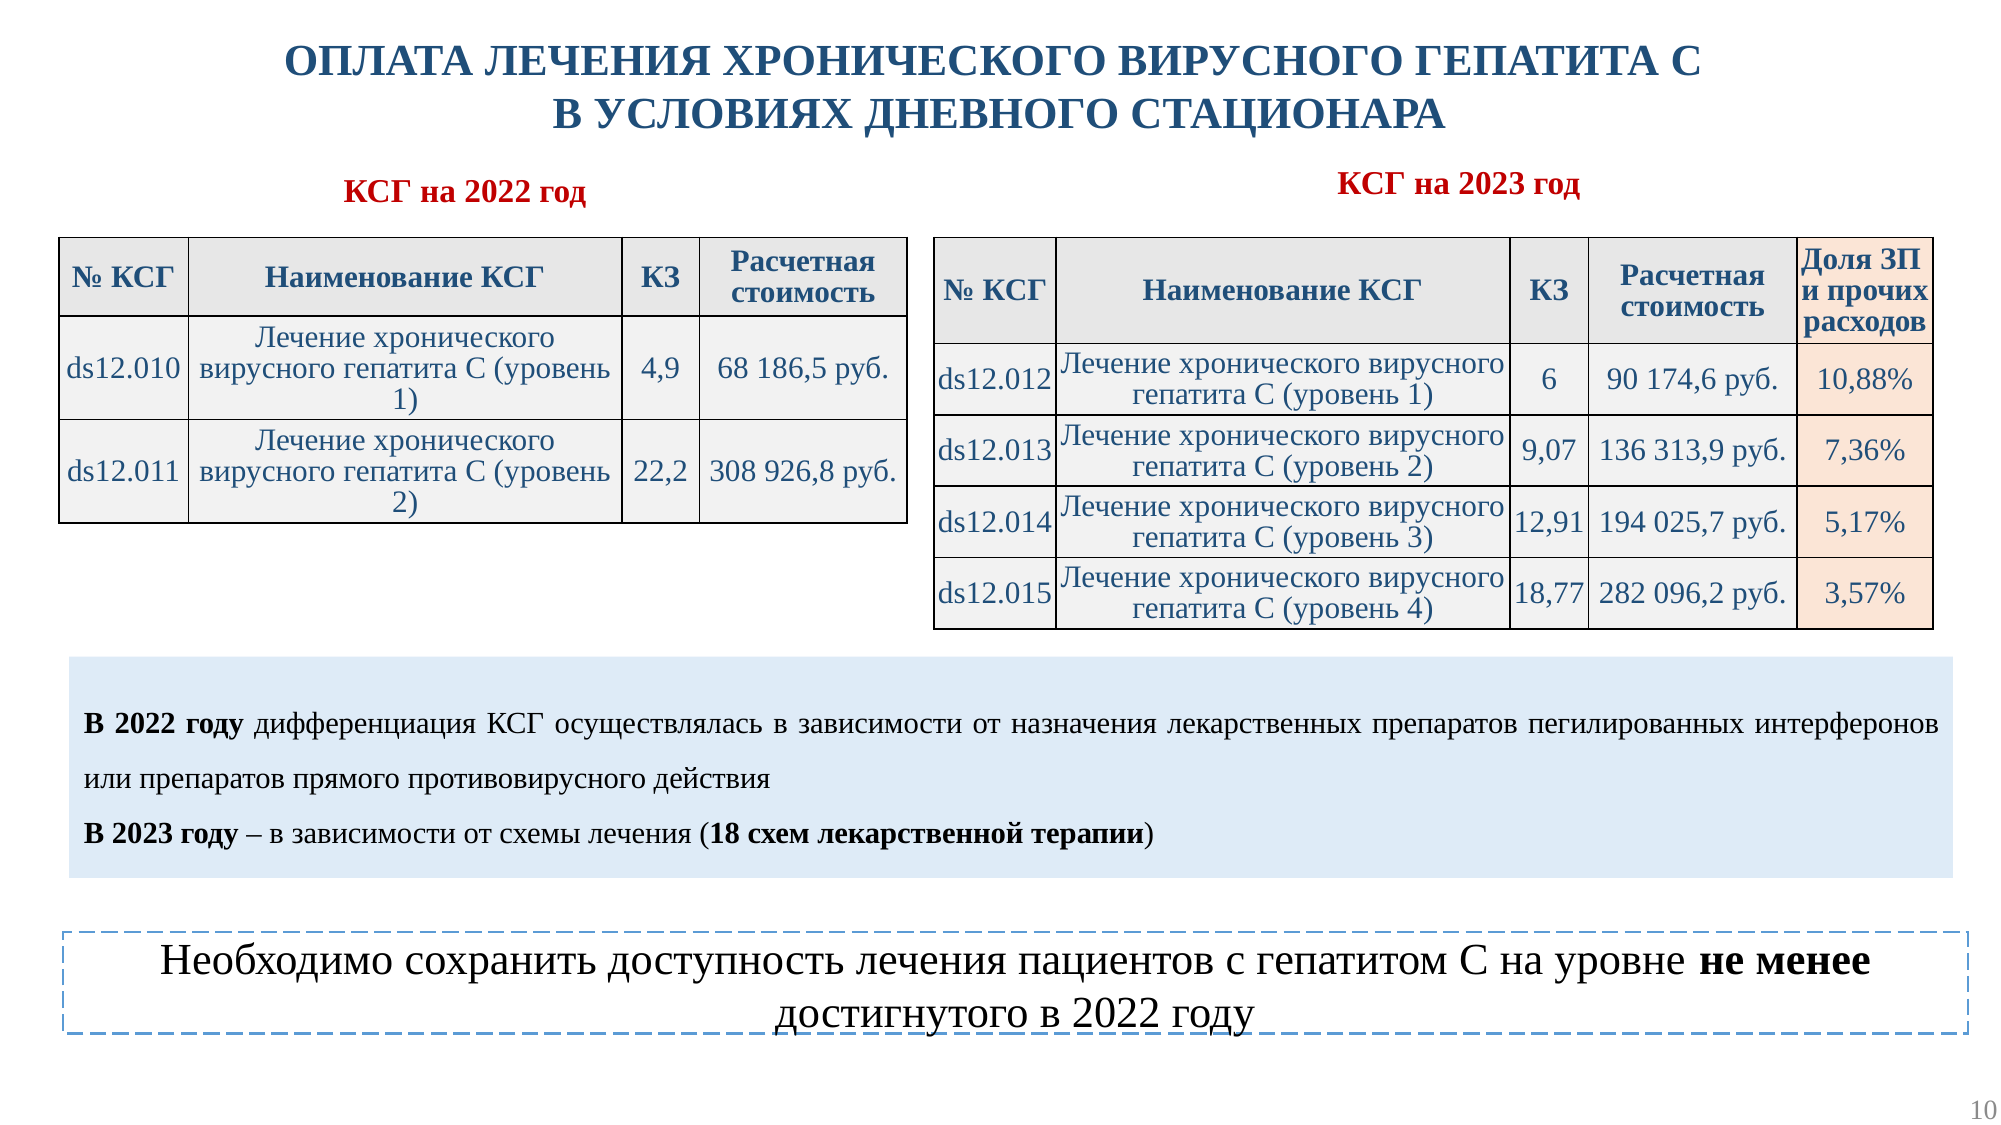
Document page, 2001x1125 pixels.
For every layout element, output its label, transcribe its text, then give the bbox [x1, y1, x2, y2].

table_header Расчетная стоимость [700, 238, 906, 315]
table_cell 308 926,8 руб. [700, 420, 906, 522]
table_cell 22,2 [623, 420, 699, 522]
text_box КСГ на 2023 год [950, 154, 1968, 209]
table_cell ds12.014 [935, 487, 1055, 557]
table_cell ds12.012 [935, 344, 1055, 414]
table_cell Лечение хронического вирусного гепатита C (уровень 1) [1057, 344, 1509, 414]
table_cell 194 025,7 руб. [1589, 487, 1796, 557]
table_cell Лечение хронического вирусного гепатита C (уровень 2) [1057, 416, 1509, 485]
table_header № КСГ [60, 238, 188, 315]
table_cell ds12.011 [60, 420, 188, 522]
table_cell Лечение хронического вирусного гепатита C (уровень 4) [1057, 558, 1509, 628]
text_box КСГ на 2022 год [88, 161, 842, 217]
table_cell 282 096,2 руб. [1589, 558, 1796, 628]
text_box В 2022 году дифференциация КСГ осуществлялась в зависимости от назначения лекарственных препаратов пегилированных интерферонов или препаратов прямого противовирусного действия В 2023 году – в зависимости от схемы лечения (18 схем лекарственной терапии) [68, 656, 1954, 879]
table_header Наименование КСГ [189, 238, 621, 315]
table_cell 7,36% [1798, 416, 1932, 485]
table_cell ds12.010 [60, 317, 188, 419]
table_cell 12,91 [1511, 487, 1588, 557]
table_cell ds12.013 [935, 416, 1055, 485]
table_cell Лечение хронического вирусного гепатита C (уровень 3) [1057, 487, 1509, 557]
table_cell 5,17% [1798, 487, 1932, 557]
table_header Расчетная стоимость [1589, 238, 1796, 343]
table_cell 6 [1511, 344, 1588, 414]
table_cell Лечение хронического вирусного гепатита C (уровень 1) [189, 317, 621, 419]
table_cell 68 186,5 руб. [700, 317, 906, 419]
text_box ОПЛАТА ЛЕЧЕНИЯ ХРОНИЧЕСКОГО ВИРУСНОГО ГЕПАТИТА C В УСЛОВИЯХ ДНЕВНОГО СТАЦИОНАРА [32, 23, 1968, 145]
table_header КЗ [1511, 238, 1588, 343]
table_cell Лечение хронического вирусного гепатита C (уровень 2) [189, 420, 621, 522]
table_cell 9,07 [1511, 416, 1588, 485]
table_cell 3,57% [1798, 558, 1932, 628]
table_cell 10,88% [1798, 344, 1932, 414]
table_cell ds12.015 [935, 558, 1055, 628]
slide_number 10 [1558, 1078, 2000, 1125]
table_header Наименование КСГ [1057, 238, 1509, 343]
table_cell 90 174,6 руб. [1589, 344, 1796, 414]
table_header № КСГ [935, 238, 1055, 343]
table_cell 4,9 [623, 317, 699, 419]
table_header Доля ЗП и прочих расходов [1798, 238, 1932, 343]
text_box Необходимо сохранить доступность лечения пациентов с гепатитом С на уровне не менее достигнутого в 2022 году [62, 931, 1969, 1035]
table_cell 136 313,9 руб. [1589, 416, 1796, 485]
table_cell 18,77 [1511, 558, 1588, 628]
table_header КЗ [623, 238, 699, 315]
